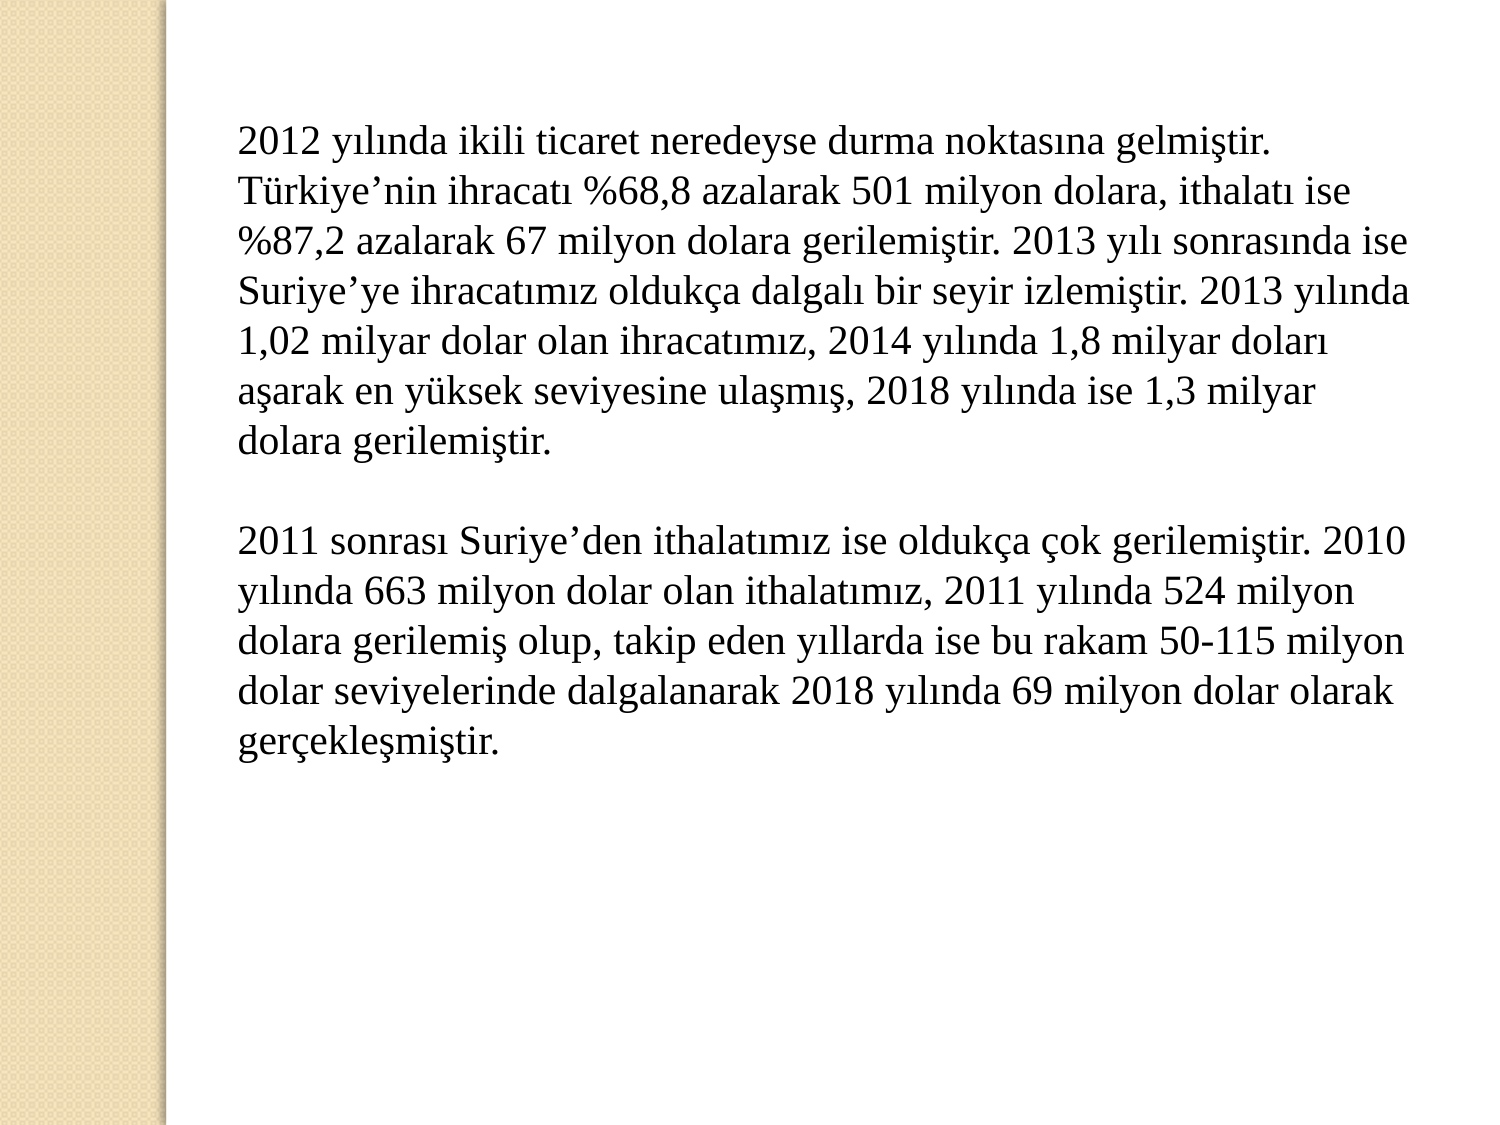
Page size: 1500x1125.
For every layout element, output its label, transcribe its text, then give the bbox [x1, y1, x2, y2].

text_box 2012 yılında ikili ticaret neredeyse durma noktasına gelmiştir. Türkiye’nin ihracatı %68,8 azalarak 501 milyon dolara, ithalatı ise %87,2 azalarak 67 milyon dolara gerilemiştir. 2013 yılı sonrasında ise Suriye’ye ihracatımız oldukça dalgalı bir seyir izlemiştir. 2013 yılında 1,02 milyar dolar olan ihracatımız, 2014 yılında 1,8 milyar doları aşarak en yüksek seviyesine ulaşmış, 2018 yılında ise 1,3 milyar dolara gerilemiştir. 2011 sonrası Suriye’den ithalatımız ise oldukça çok gerilemiştir. 2010 yılında 663 milyon dolar olan ithalatımız, 2011 yılında 524 milyon dolara gerilemiş olup, takip eden yıllarda ise bu rakam 50-115 milyon dolar seviyelerinde dalgalanarak 2018 yılında 69 milyon dolar olarak gerçekleşmiştir. [222, 105, 1430, 771]
